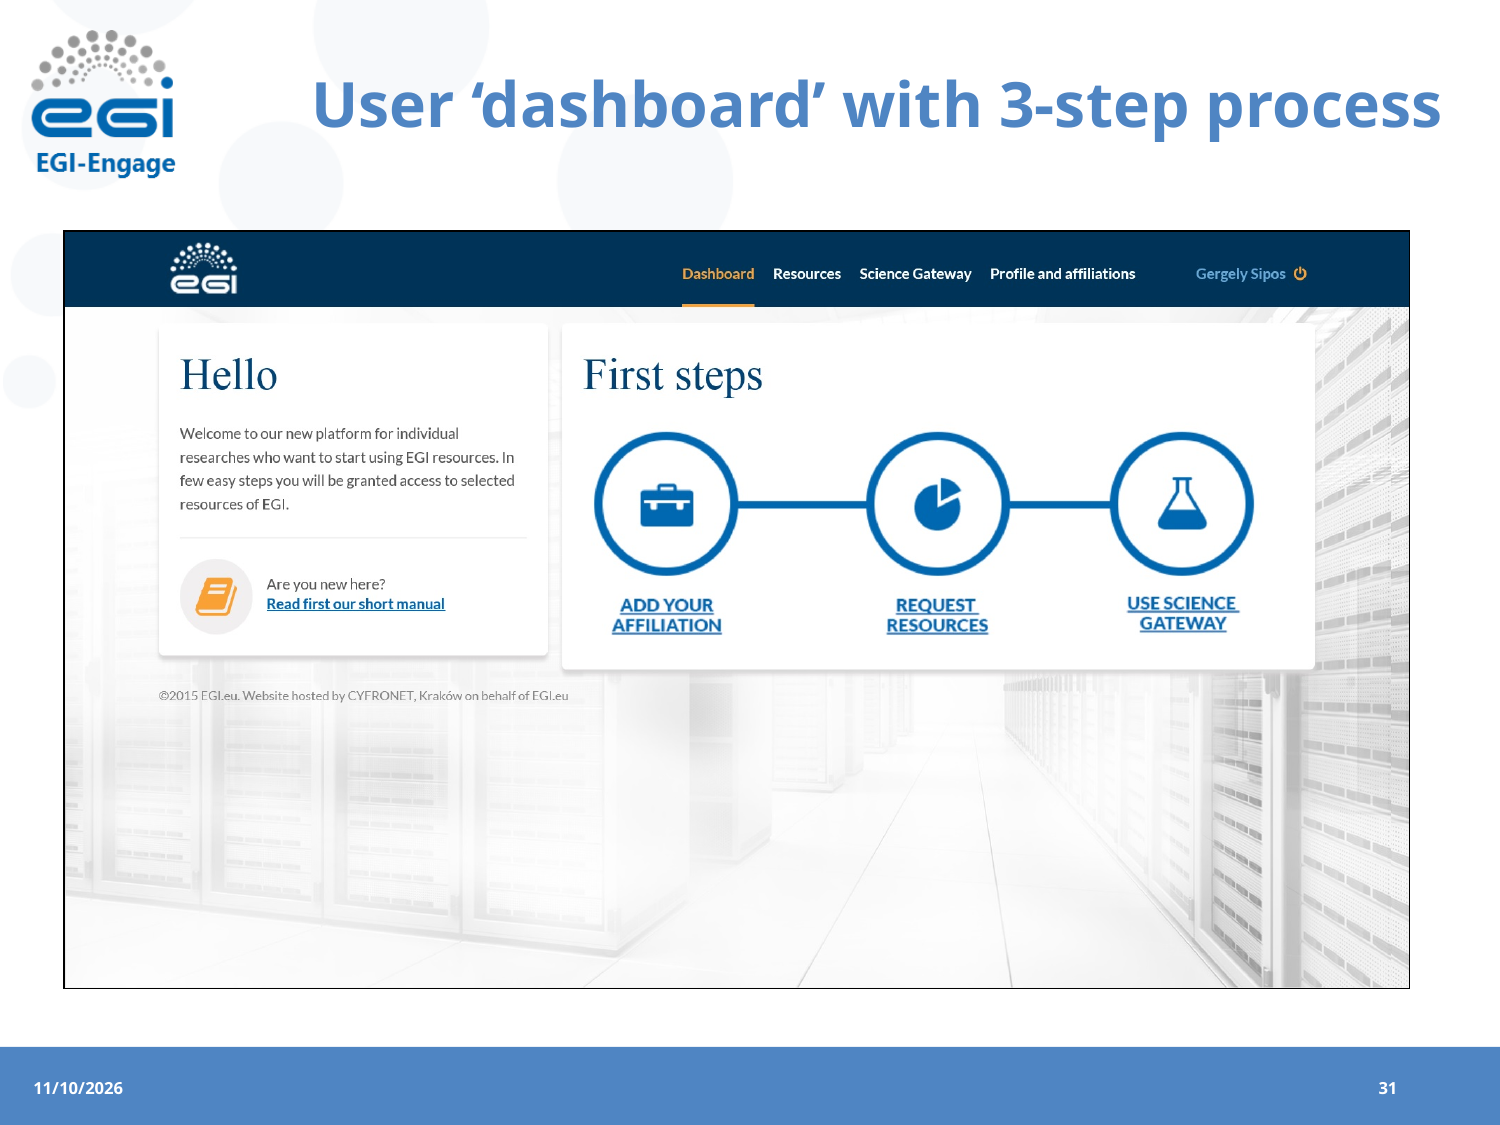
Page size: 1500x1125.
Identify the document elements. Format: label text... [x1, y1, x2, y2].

picture [64, 231, 1410, 988]
title User ‘dashboard’ with 3-step process [253, 33, 1459, 173]
picture [3, 0, 1076, 772]
